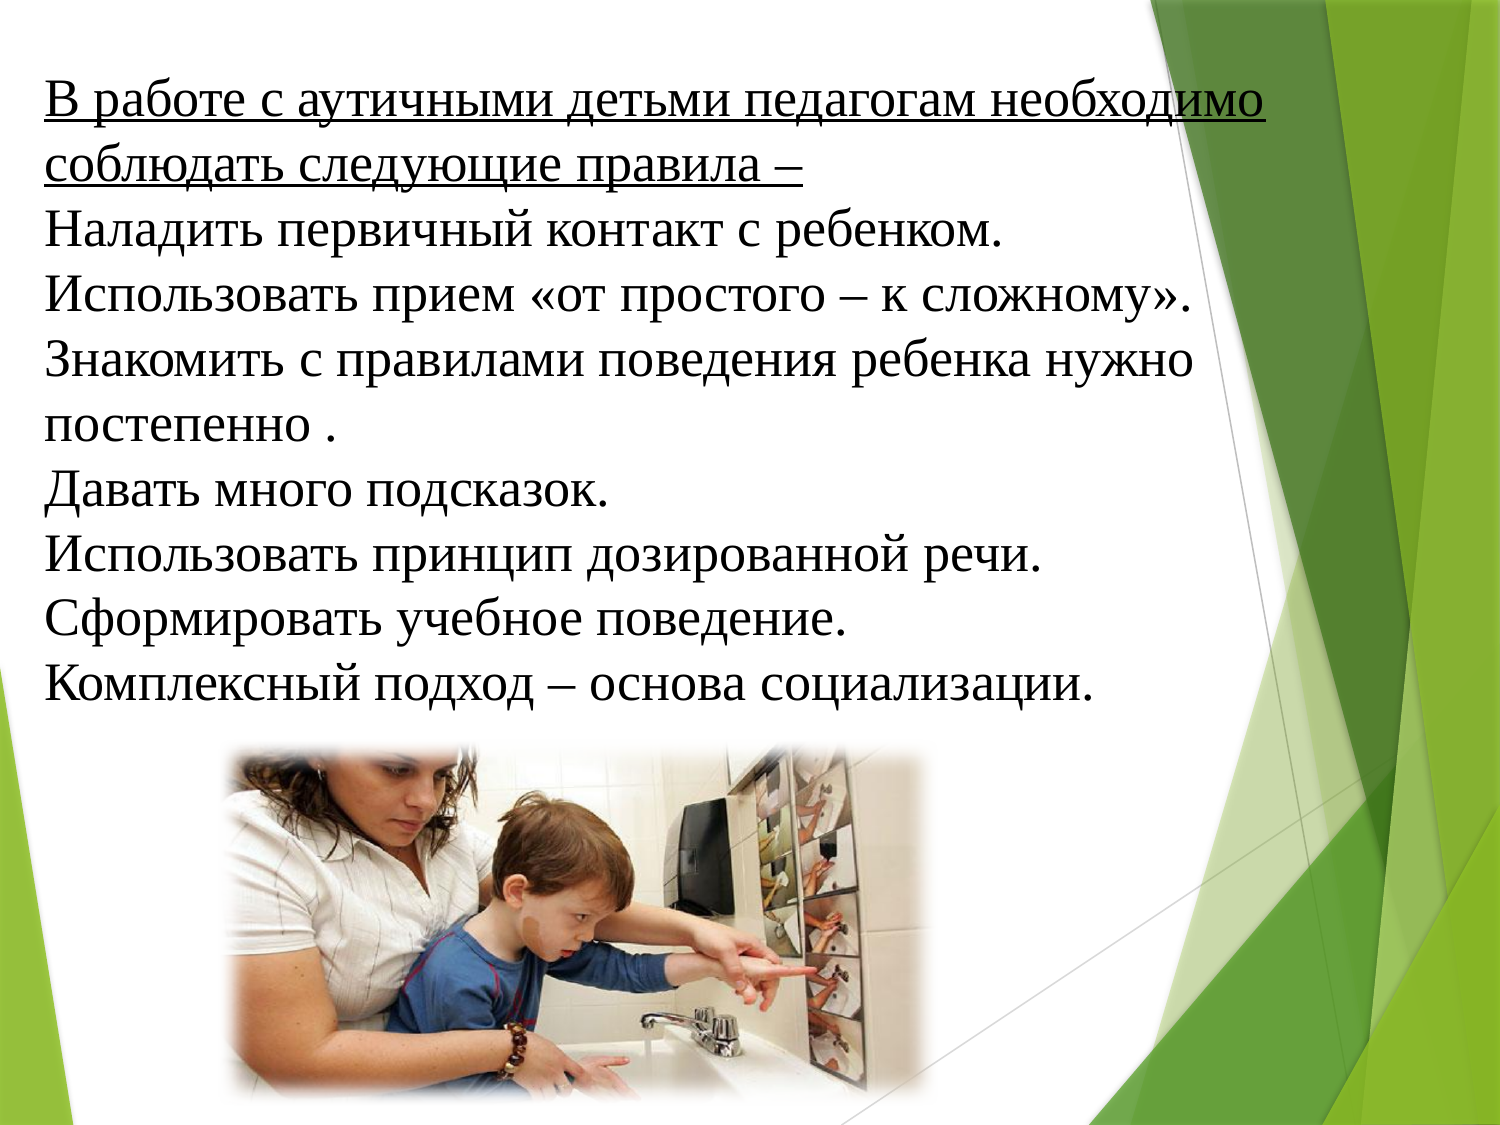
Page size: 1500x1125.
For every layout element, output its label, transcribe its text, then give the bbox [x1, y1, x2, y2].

title В работе с аутичными детьми педагогам необходимо соблюдать следующие правила – Наладить первичный контакт с ребенком. Использовать прием «от простого – к сложному». Знакомить с правилами поведения ребенка нужно постепенно . Давать много подсказок. Использовать принцип дозированной речи. Сформировать учебное поведение. Комплексный подход – основа социализации. [29, 54, 1366, 659]
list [217, 739, 940, 1107]
